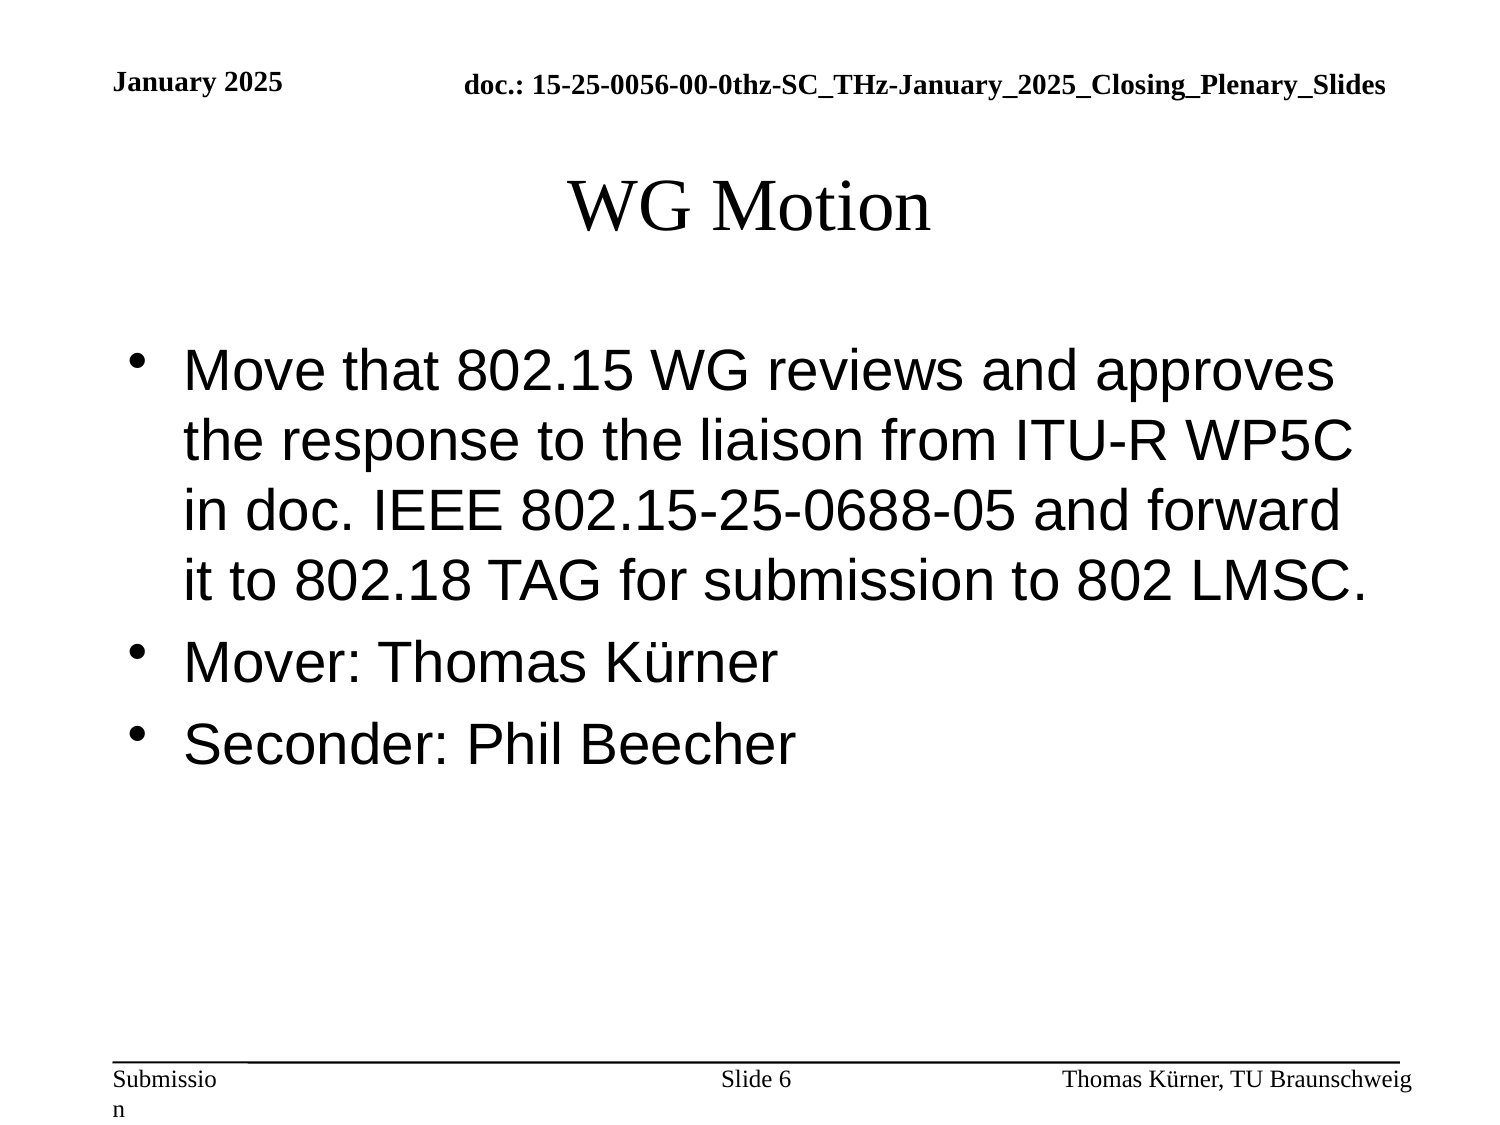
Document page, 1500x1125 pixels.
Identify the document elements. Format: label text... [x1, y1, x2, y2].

title WG Motion [112, 112, 1388, 288]
list Move that 802.15 WG reviews and approves the response to the liaison from ITU-R WP5C in doc. IEEE 802.15-25-0688-05 and forward it to 802.18 TAG for submission to 802 LMSC. Mover: Thomas Kürner Seconder: Phil Beecher [112, 324, 1388, 1001]
slide_number Slide 6 [712, 1061, 800, 1093]
footer Thomas Kürner, TU Braunschweig [899, 1061, 1413, 1124]
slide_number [112, 61, 376, 98]
